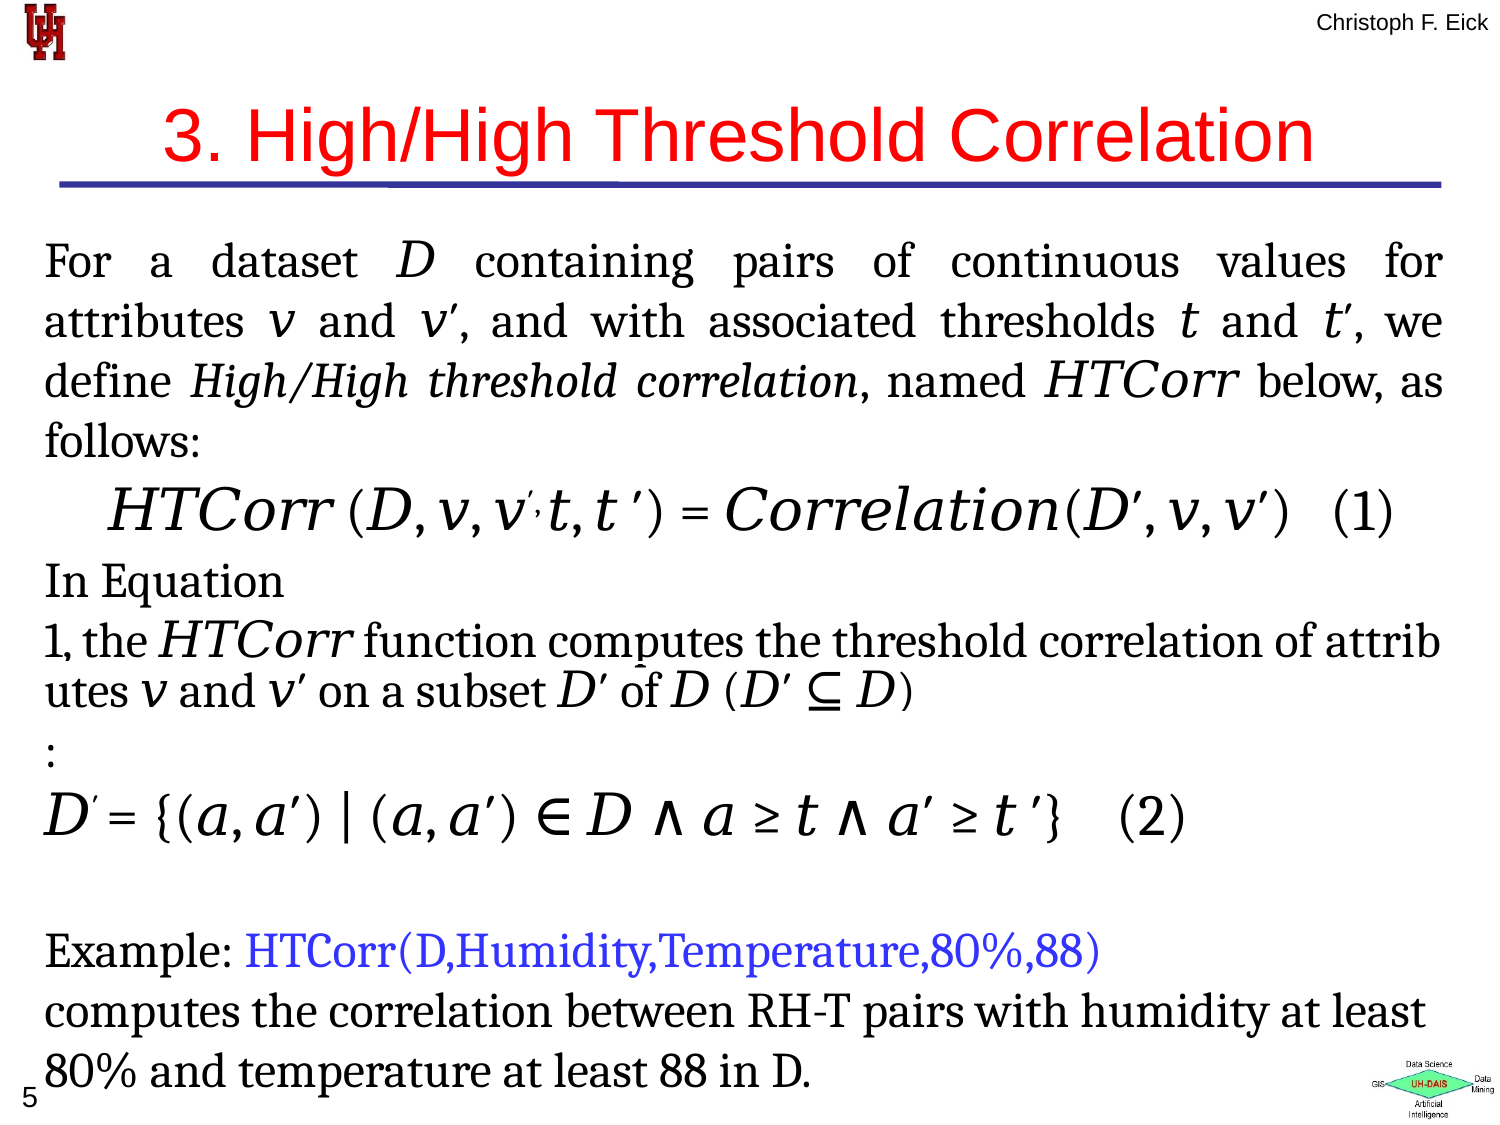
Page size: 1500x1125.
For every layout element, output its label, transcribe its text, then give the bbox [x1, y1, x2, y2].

slide_number 5 [0, 1070, 53, 1125]
picture [1364, 1048, 1500, 1125]
picture [22, 0, 67, 61]
list For a dataset 𝐷 containing pairs of continuous values for attributes 𝑣 and 𝑣′, and with associated thresholds 𝑡 and 𝑡′, we define High/High threshold correlation, named 𝐻𝑇𝐶𝑜𝑟𝑟 below, as follows: 𝐻𝑇𝐶𝑜𝑟𝑟 (𝐷, 𝑣, 𝑣′, 𝑡, 𝑡 ′) = 𝐶𝑜𝑟𝑟𝑒𝑙𝑎𝑡𝑖𝑜𝑛(𝐷′, 𝑣, 𝑣′) (1) In Equation 1, the 𝐻𝑇𝐶𝑜𝑟𝑟 function computes the threshold correlation of attributes 𝑣 and 𝑣′ on a subset 𝐷′ of 𝐷 (𝐷′ ⊆ 𝐷): 𝐷′ = {(𝑎, 𝑎′) | (𝑎, 𝑎′) ∈ 𝐷 ∧ 𝑎 ≥ 𝑡 ∧ 𝑎′ ≥ 𝑡 ′} (2) Example: HTCorr(D,Humidity,Temperature,80%,88) computes the correlation between RH-T pairs with humidity at least 80% and temperature at least 88 in D. [29, 220, 1459, 1005]
title 3. High/High Threshold Correlation [75, 78, 1425, 185]
